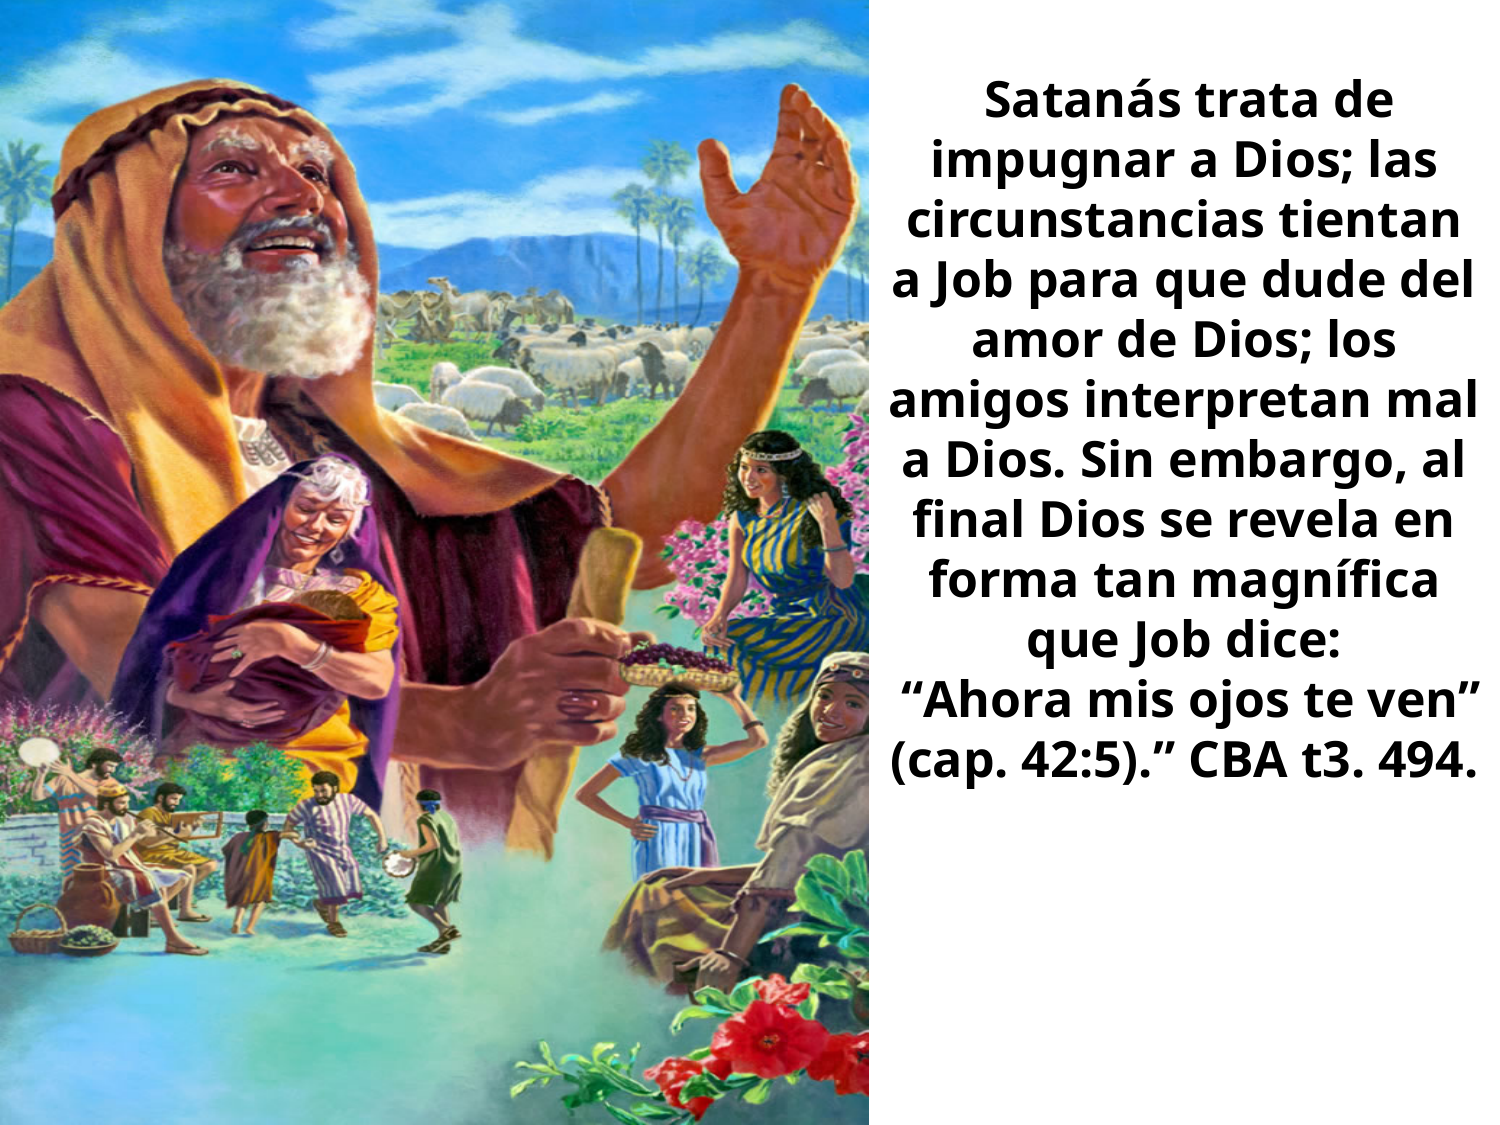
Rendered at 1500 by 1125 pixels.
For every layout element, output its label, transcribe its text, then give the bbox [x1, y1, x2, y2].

picture [0, 0, 869, 1125]
text_box Satanás trata de impugnar a Dios; las circunstancias tientan a Job para que dude del amor de Dios; los amigos interpretan mal a Dios. Sin embargo, al final Dios se revela en forma tan magnífica que Job dice: “Ahora mis ojos te ven” (cap. 42:5).” CBA t3. 494. [869, 60, 1500, 795]
